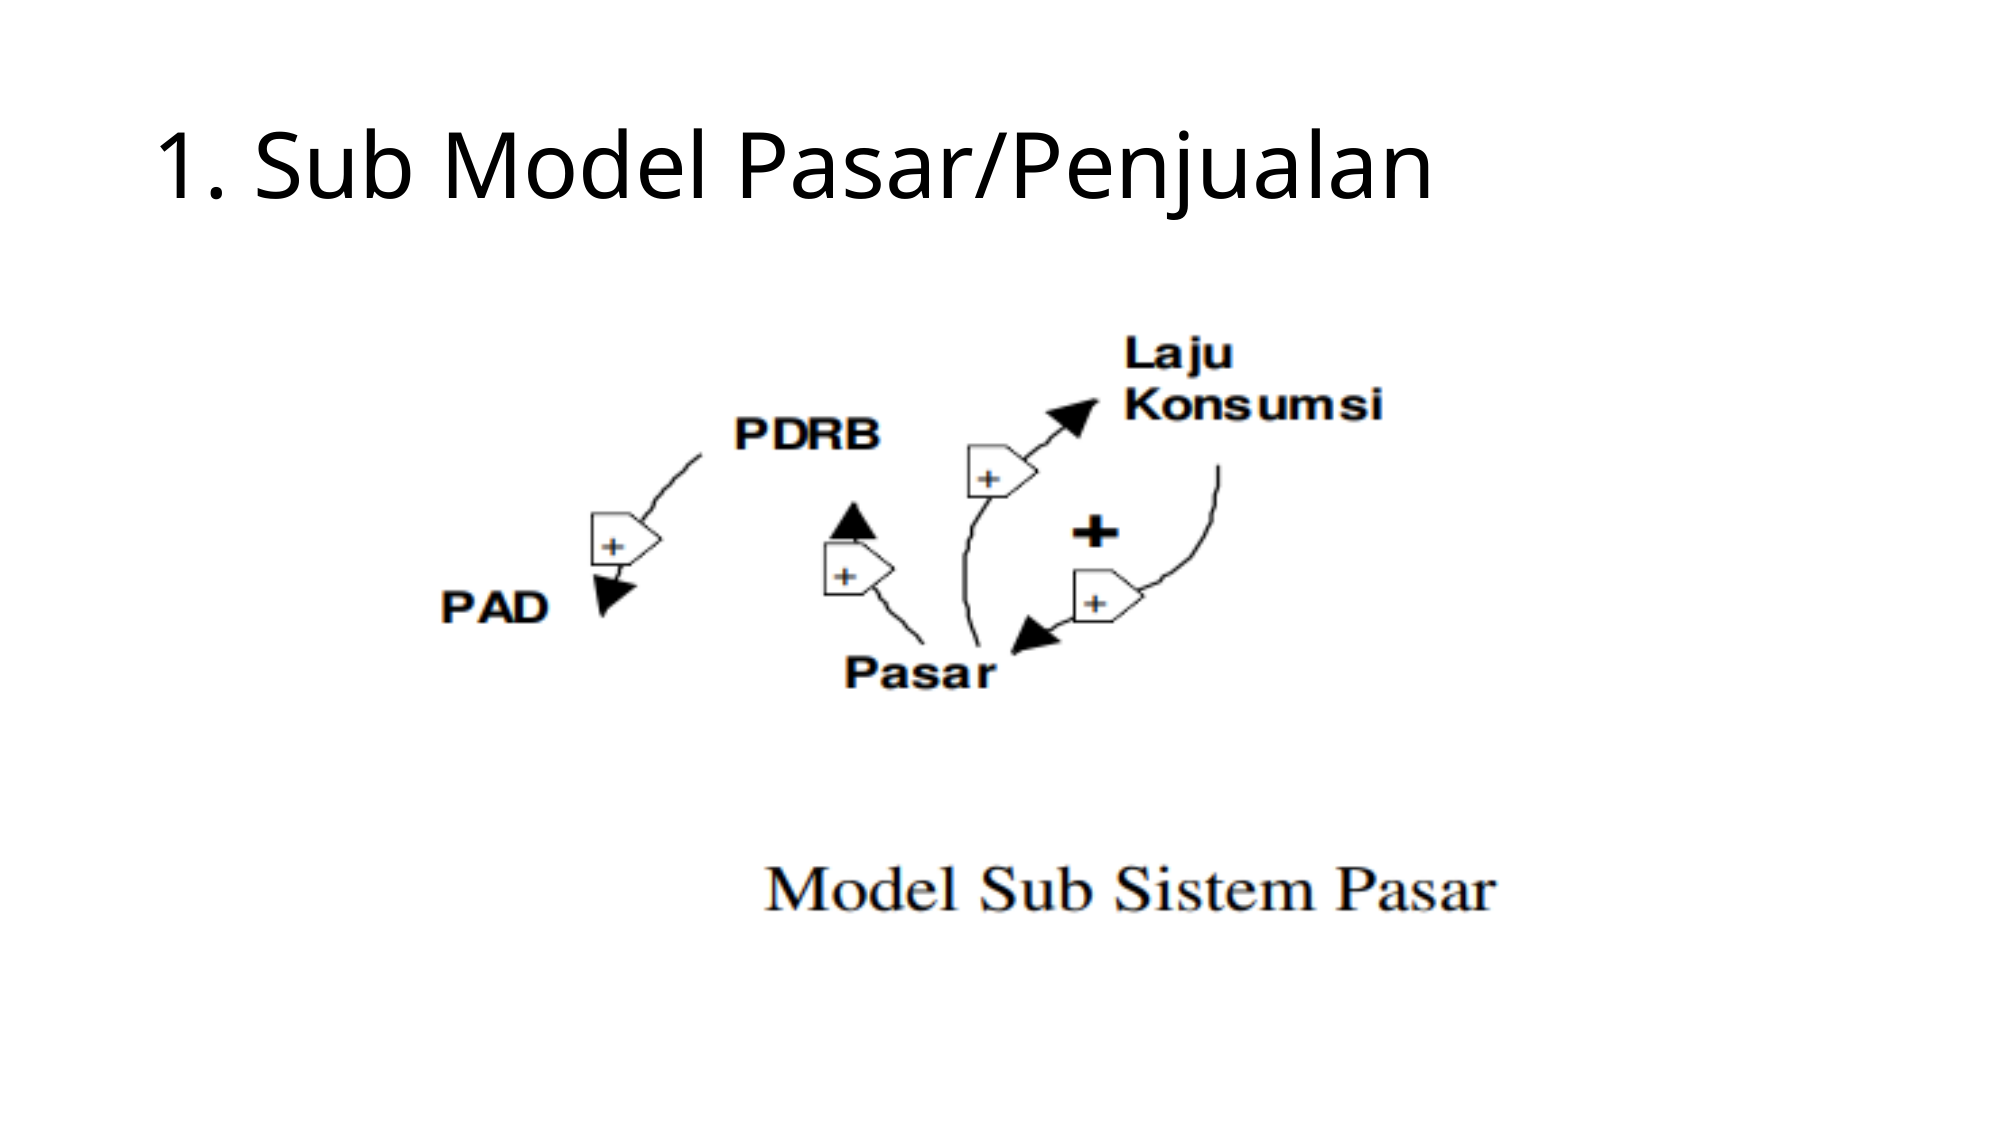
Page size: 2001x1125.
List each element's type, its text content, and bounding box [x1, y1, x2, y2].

picture [291, 255, 1548, 960]
title 1. Sub Model Pasar/Penjualan [137, 59, 1863, 278]
